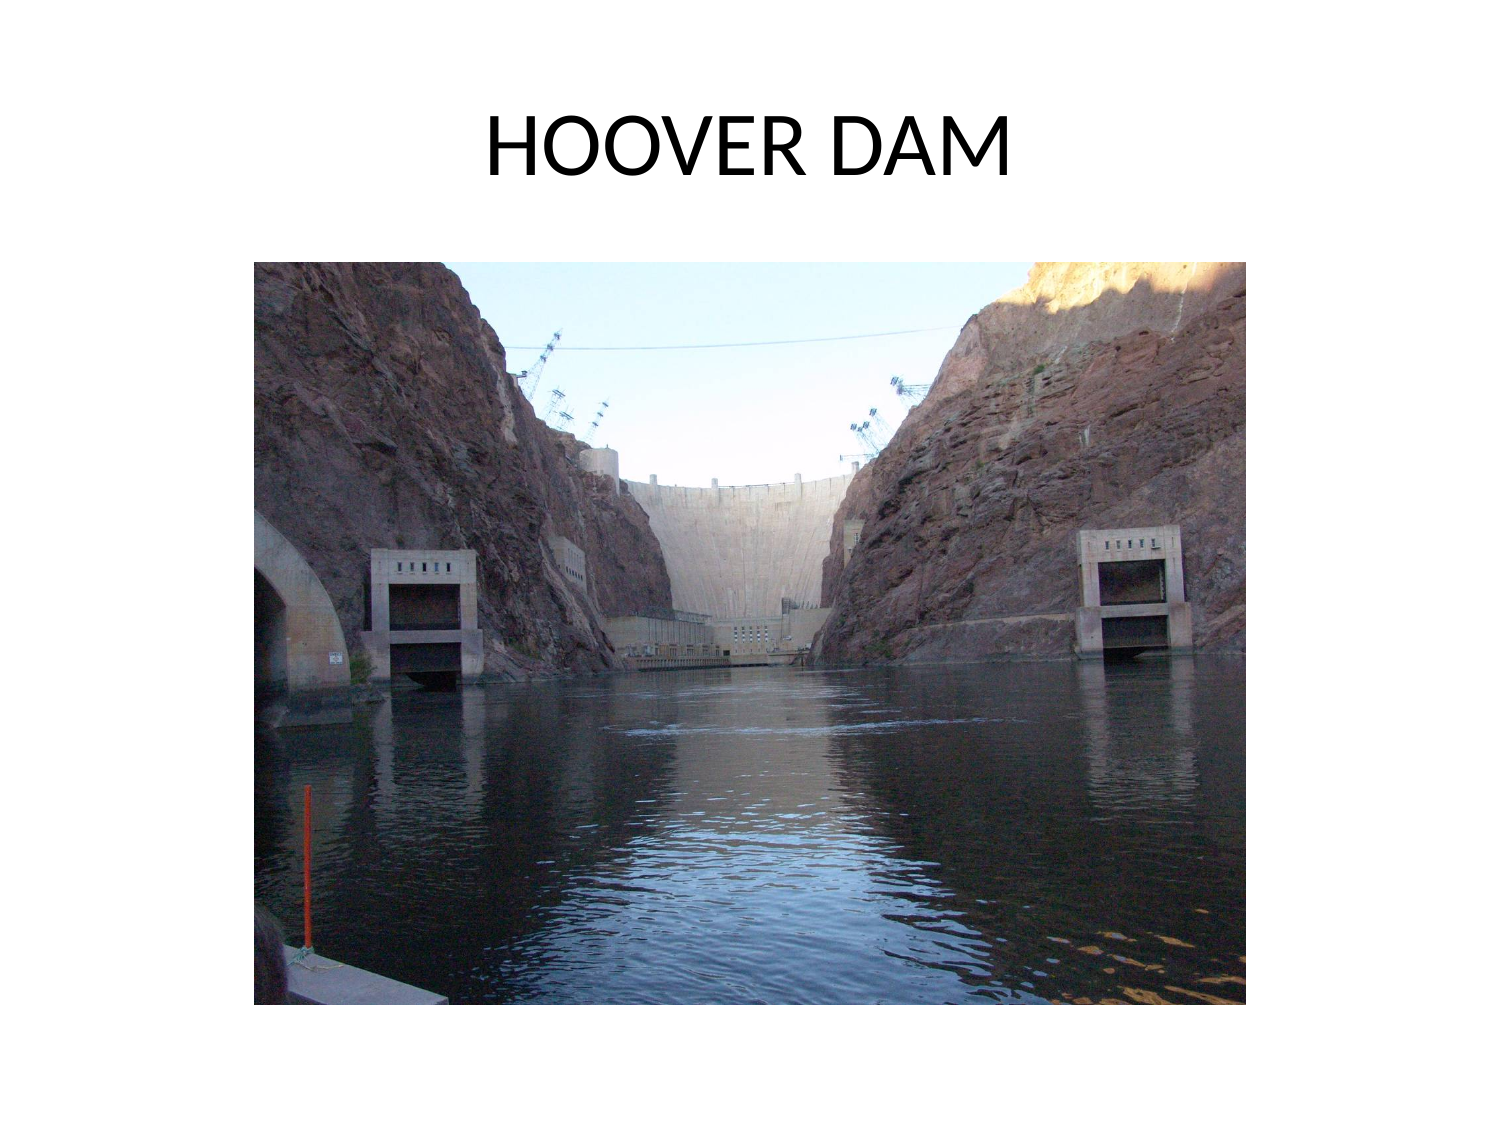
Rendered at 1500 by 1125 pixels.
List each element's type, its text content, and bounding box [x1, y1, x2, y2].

title HOOVER DAM [75, 45, 1425, 233]
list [254, 262, 1246, 1006]
